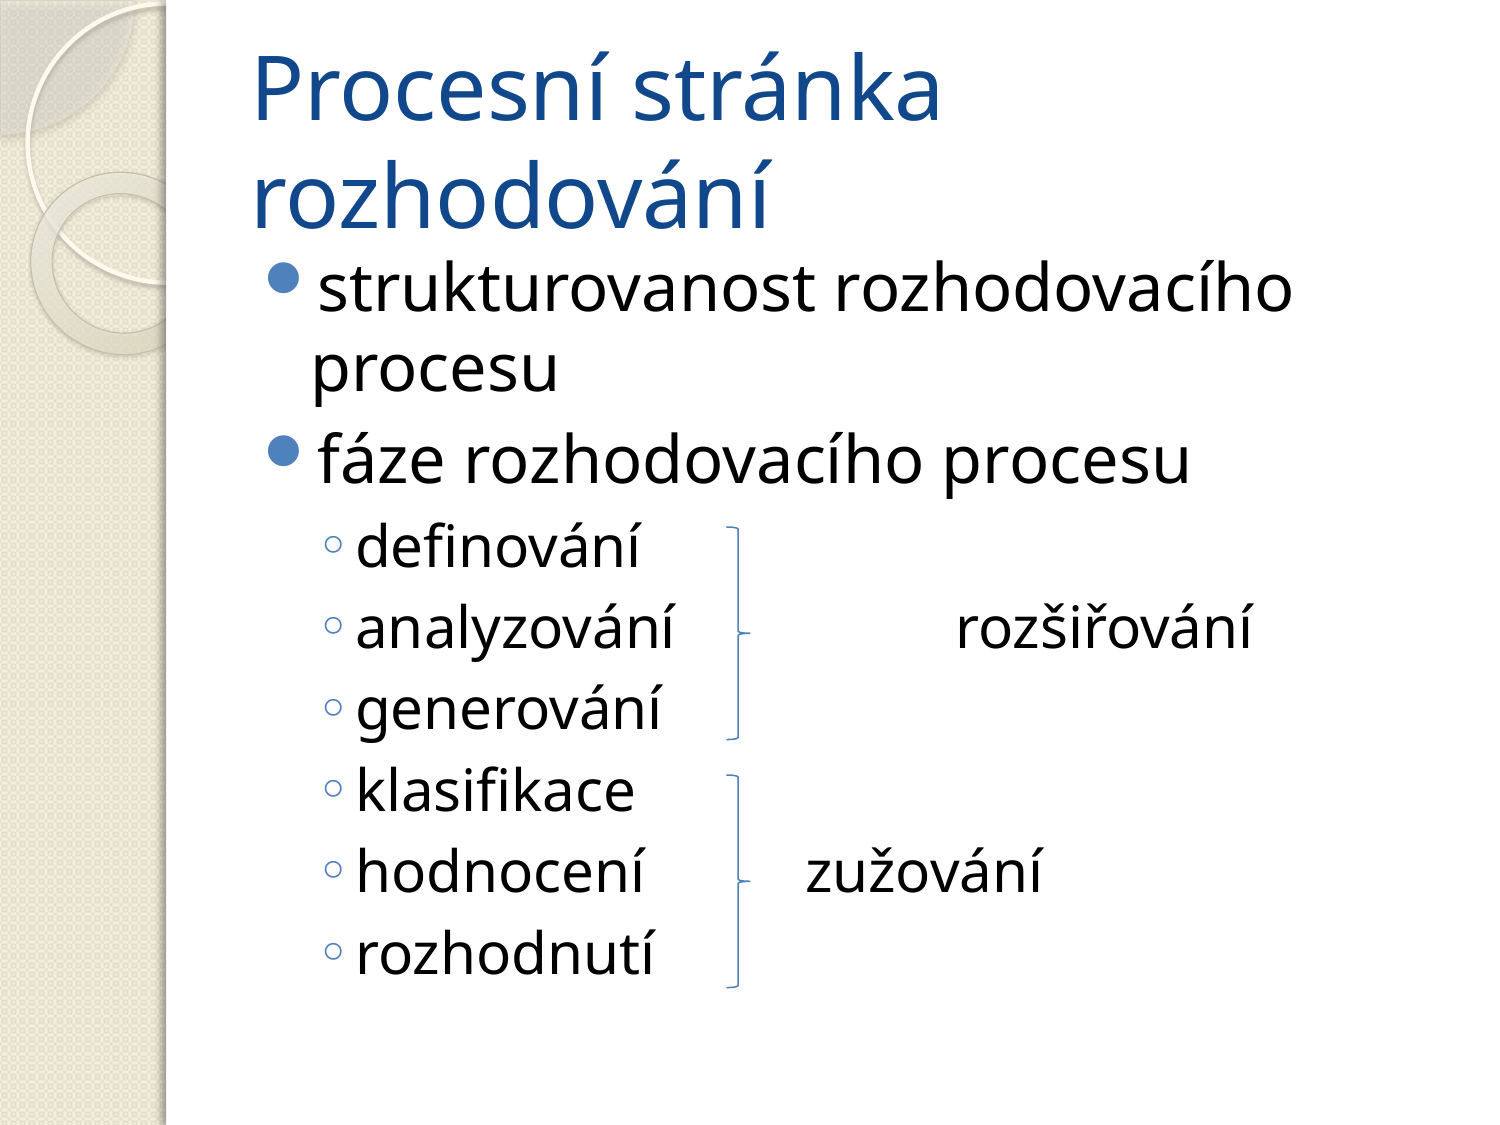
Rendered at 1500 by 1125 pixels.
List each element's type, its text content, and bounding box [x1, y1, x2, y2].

text_box [726, 526, 751, 741]
list strukturovanost rozhodovacího procesu fáze rozhodovacího procesu definování analyzování rozšiřování generování klasifikace hodnocení zužování rozhodnutí [235, 237, 1466, 1025]
text_box [726, 774, 751, 989]
title Procesní stránka rozhodování [235, 45, 1466, 233]
